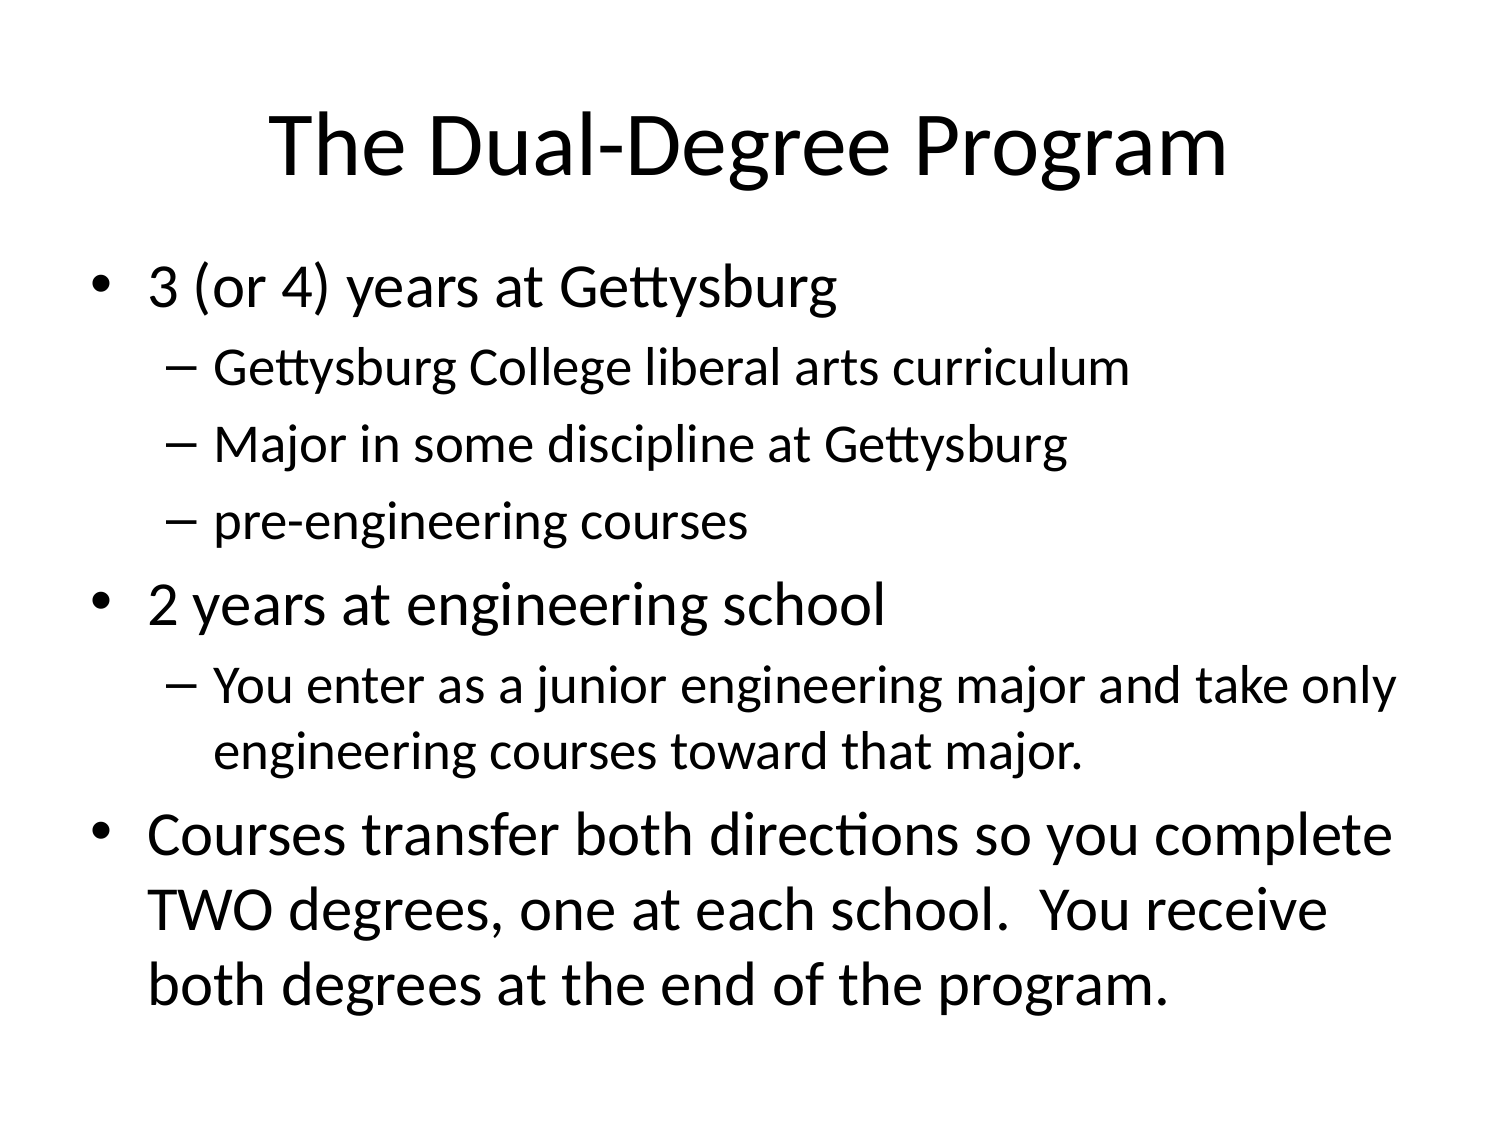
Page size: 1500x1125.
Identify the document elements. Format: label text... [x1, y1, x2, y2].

title The Dual-Degree Program [75, 45, 1425, 233]
list 3 (or 4) years at Gettysburg Gettysburg College liberal arts curriculum Major in some discipline at Gettysburg pre-engineering courses 2 years at engineering school You enter as a junior engineering major and take only engineering courses toward that major. Courses transfer both directions so you complete TWO degrees, one at each school. You receive both degrees at the end of the program. [75, 237, 1425, 1038]
